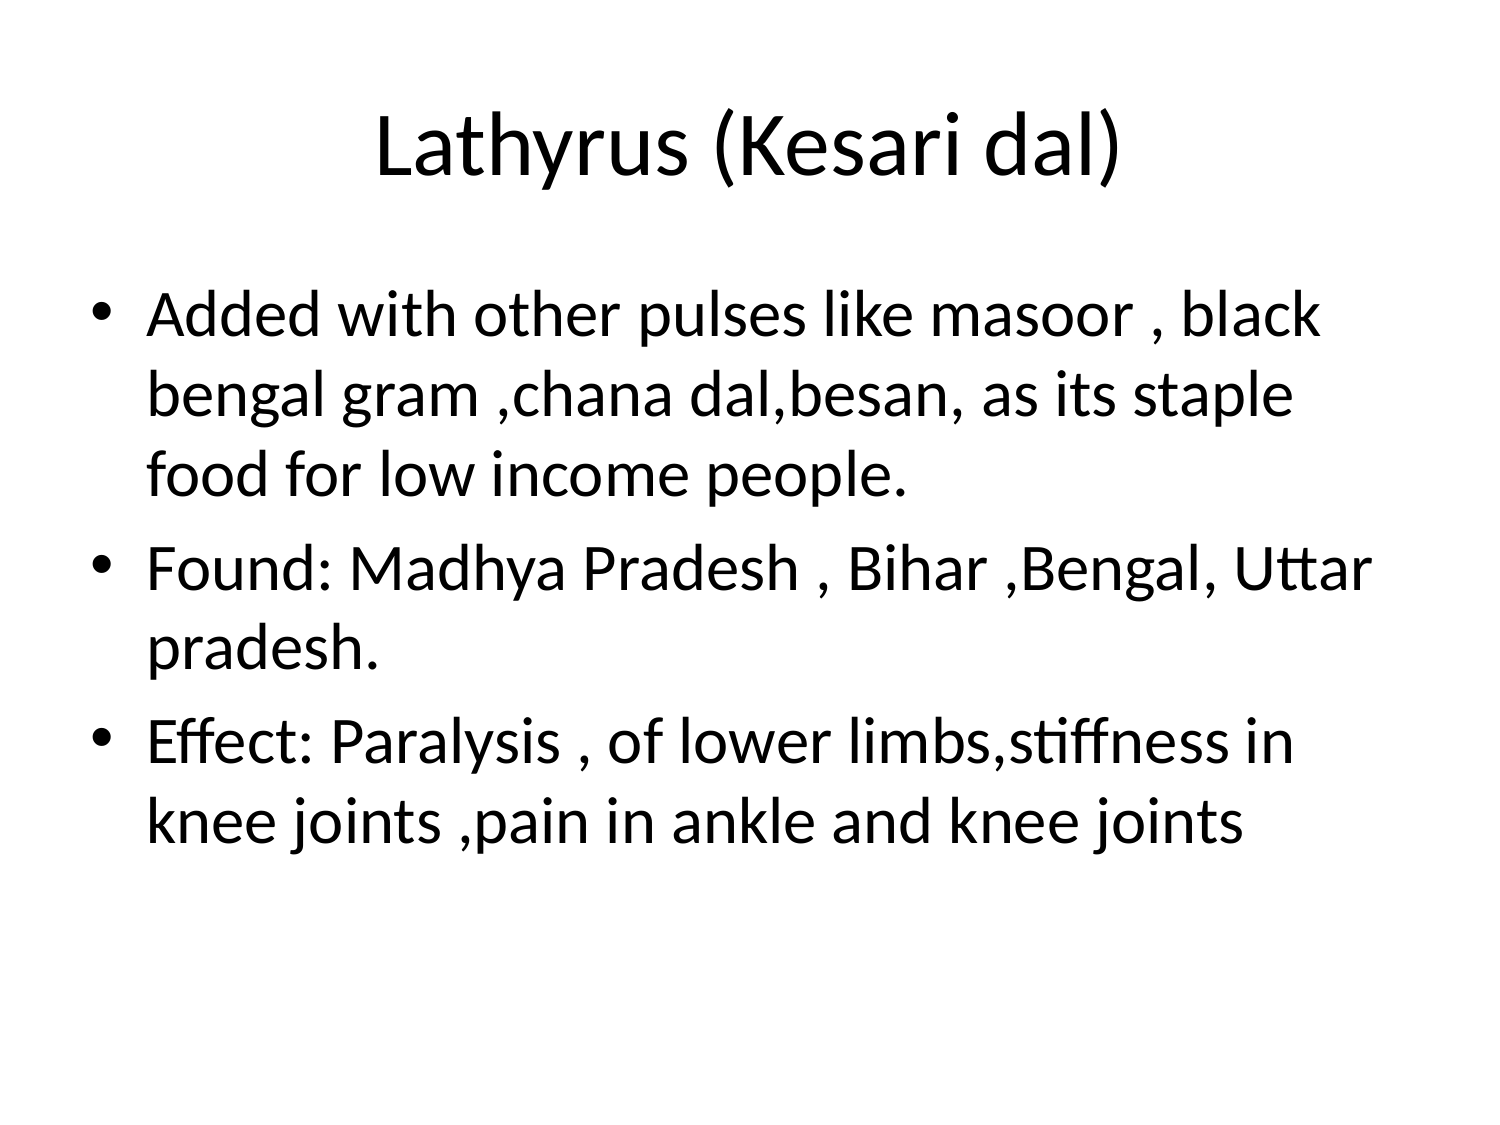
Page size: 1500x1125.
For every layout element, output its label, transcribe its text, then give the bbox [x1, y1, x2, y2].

title Lathyrus (Kesari dal) [75, 45, 1425, 233]
list Added with other pulses like masoor , black bengal gram ,chana dal,besan, as its staple food for low income people. Found: Madhya Pradesh , Bihar ,Bengal, Uttar pradesh. Effect: Paralysis , of lower limbs,stiffness in knee joints ,pain in ankle and knee joints [75, 262, 1425, 1005]
